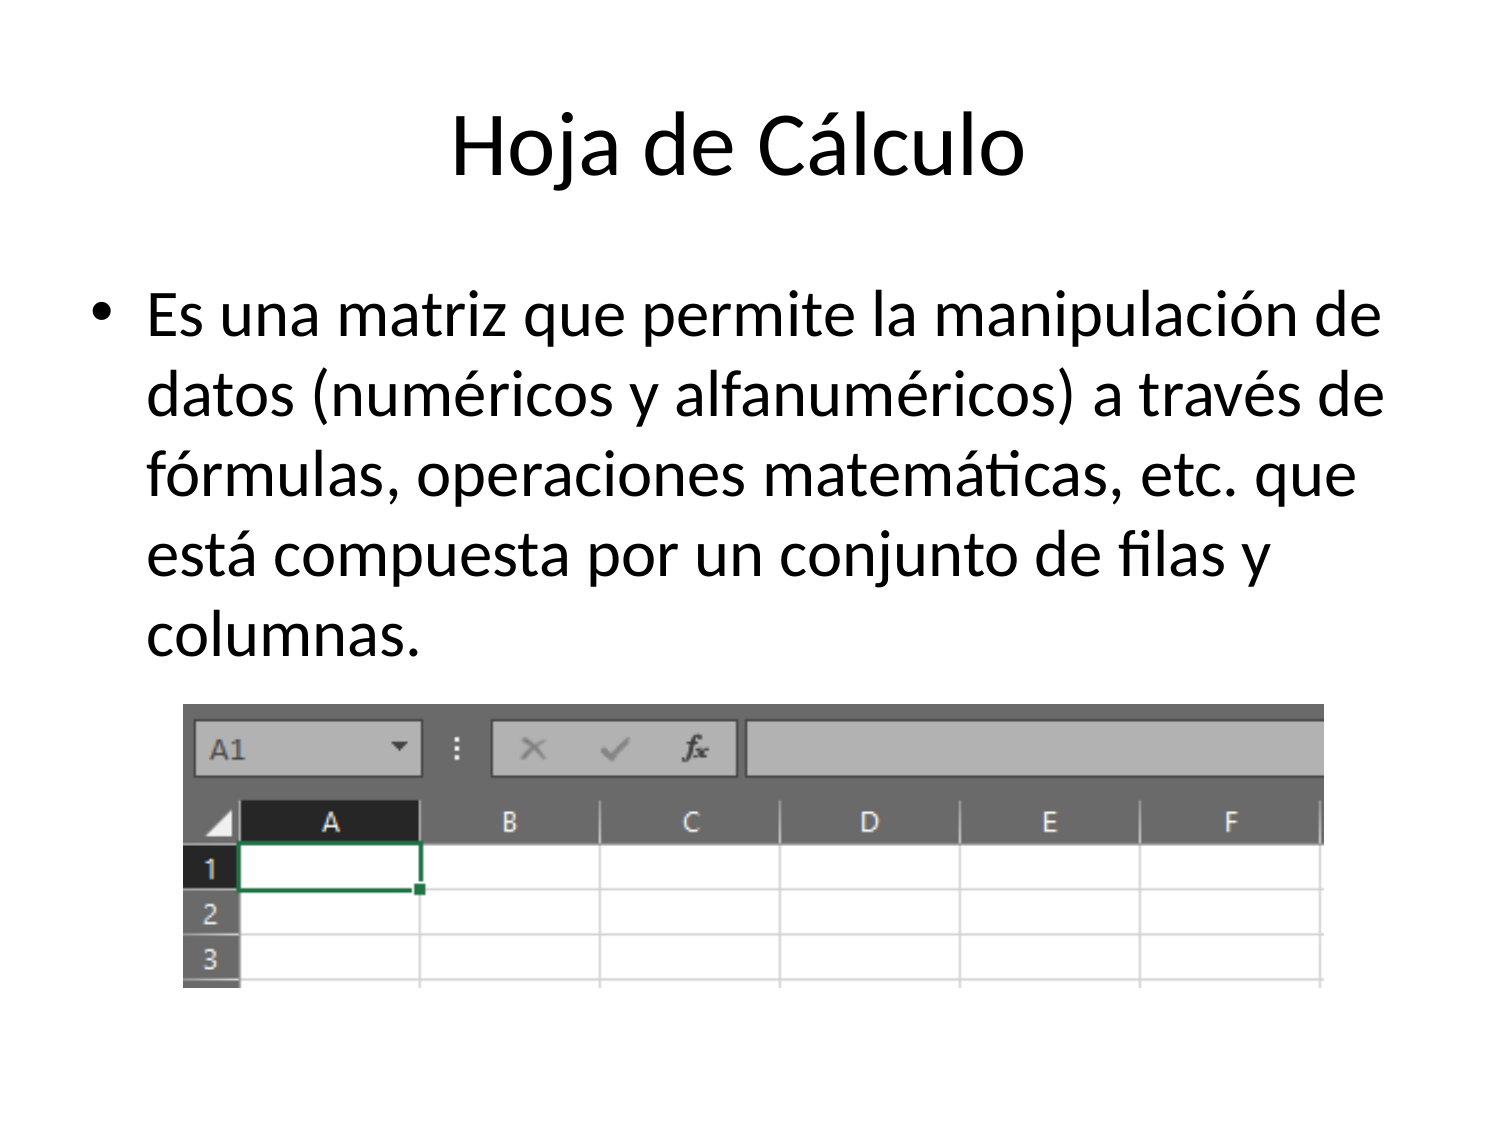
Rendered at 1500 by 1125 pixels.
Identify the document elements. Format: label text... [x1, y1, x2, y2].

picture [182, 703, 1324, 988]
title Hoja de Cálculo [75, 45, 1425, 233]
list Es una matriz que permite la manipulación de datos (numéricos y alfanuméricos) a través de fórmulas, operaciones matemáticas, etc. que está compuesta por un conjunto de filas y columnas. [75, 262, 1425, 1005]
